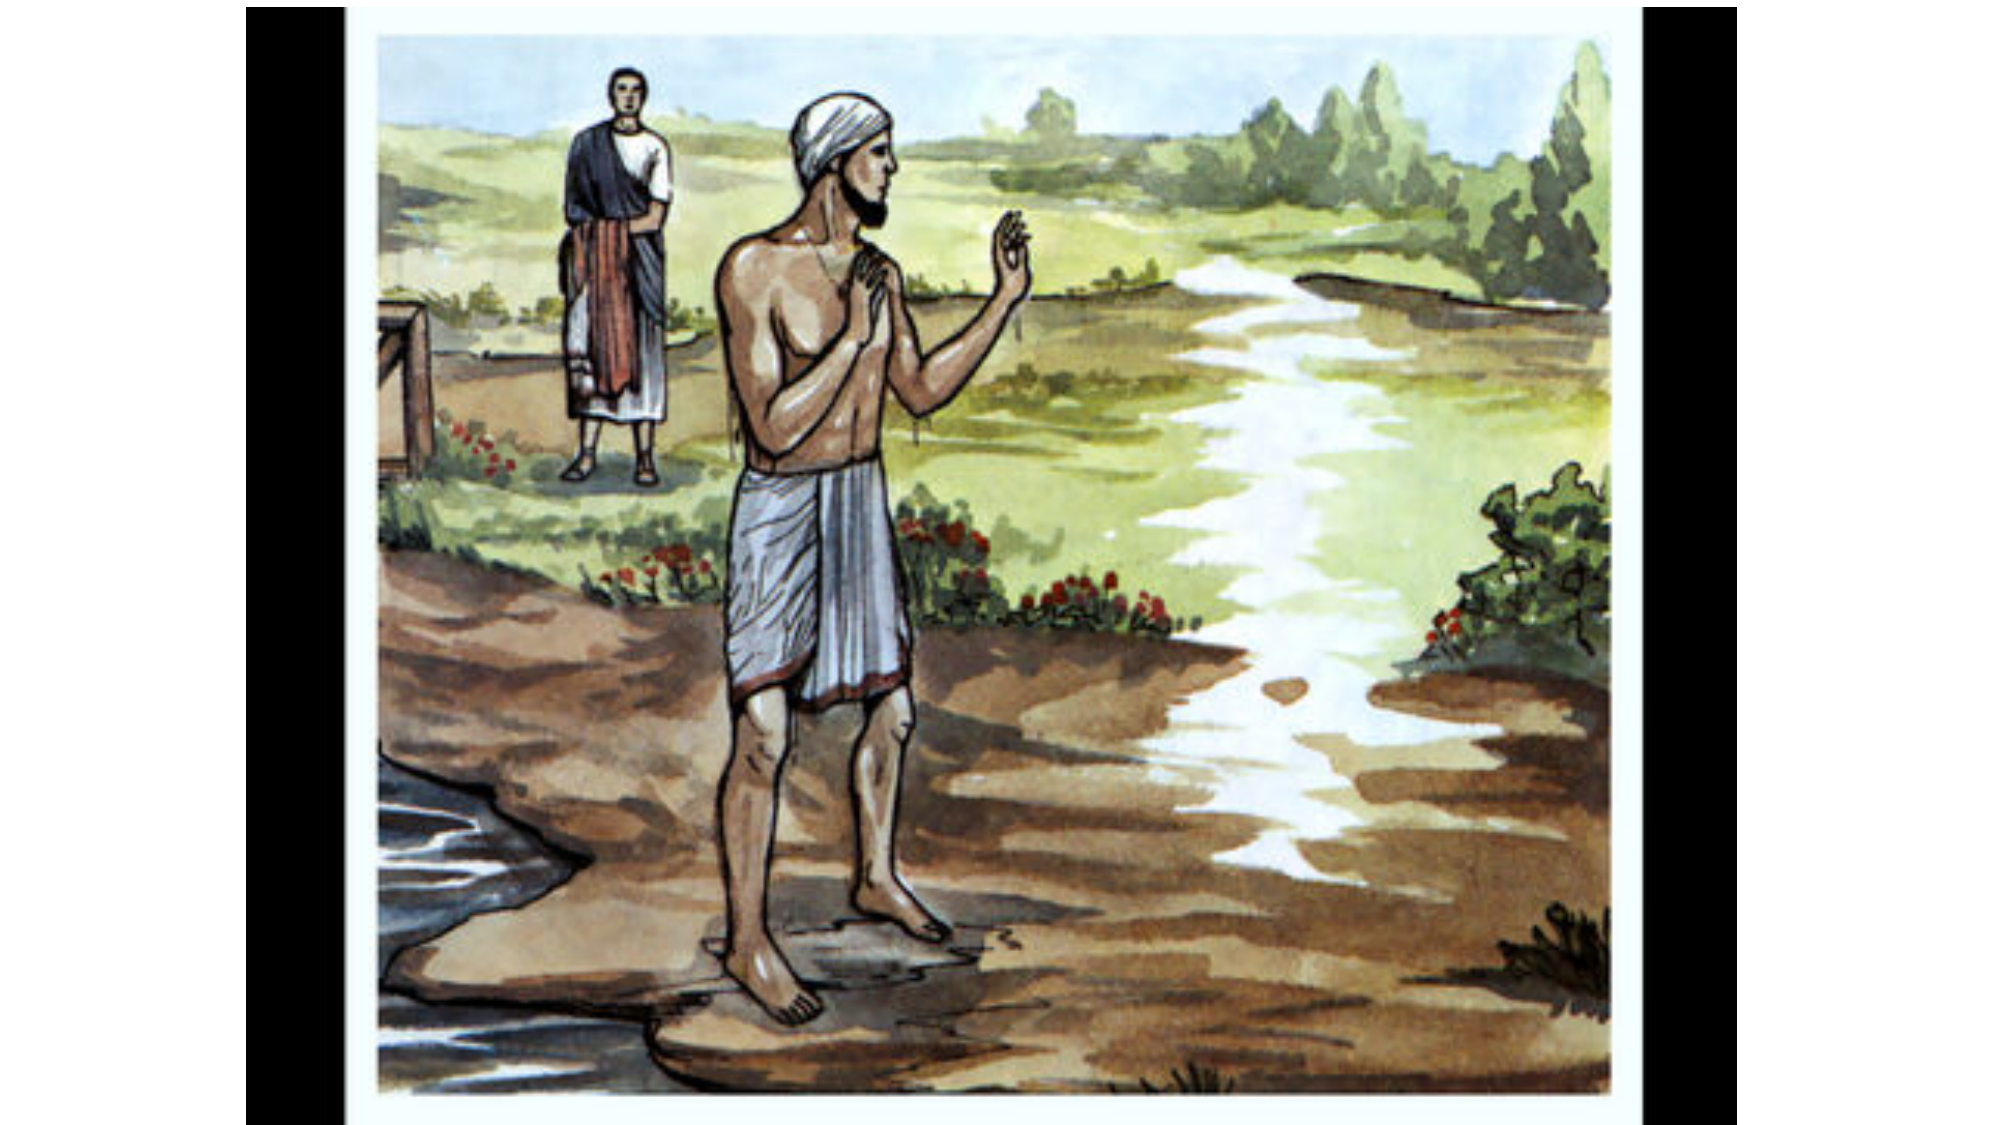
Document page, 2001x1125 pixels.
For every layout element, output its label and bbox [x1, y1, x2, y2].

picture [246, 7, 1737, 1125]
